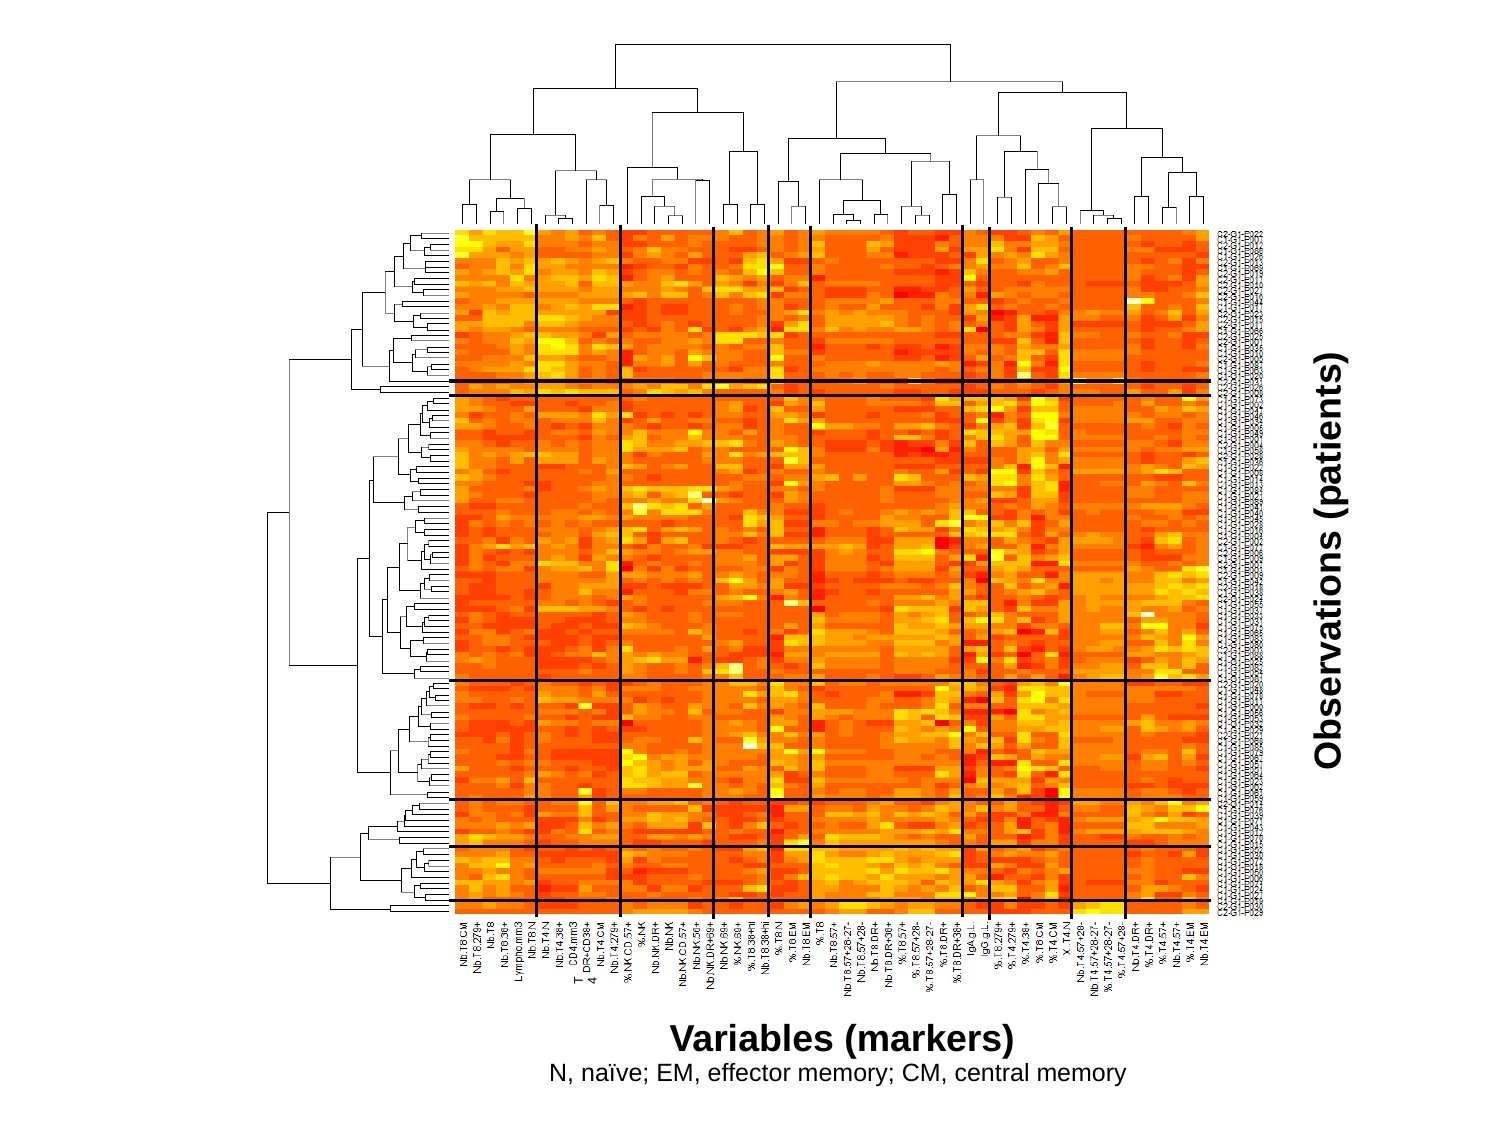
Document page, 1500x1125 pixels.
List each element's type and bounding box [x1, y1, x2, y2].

text_box [237, 37, 1359, 1097]
